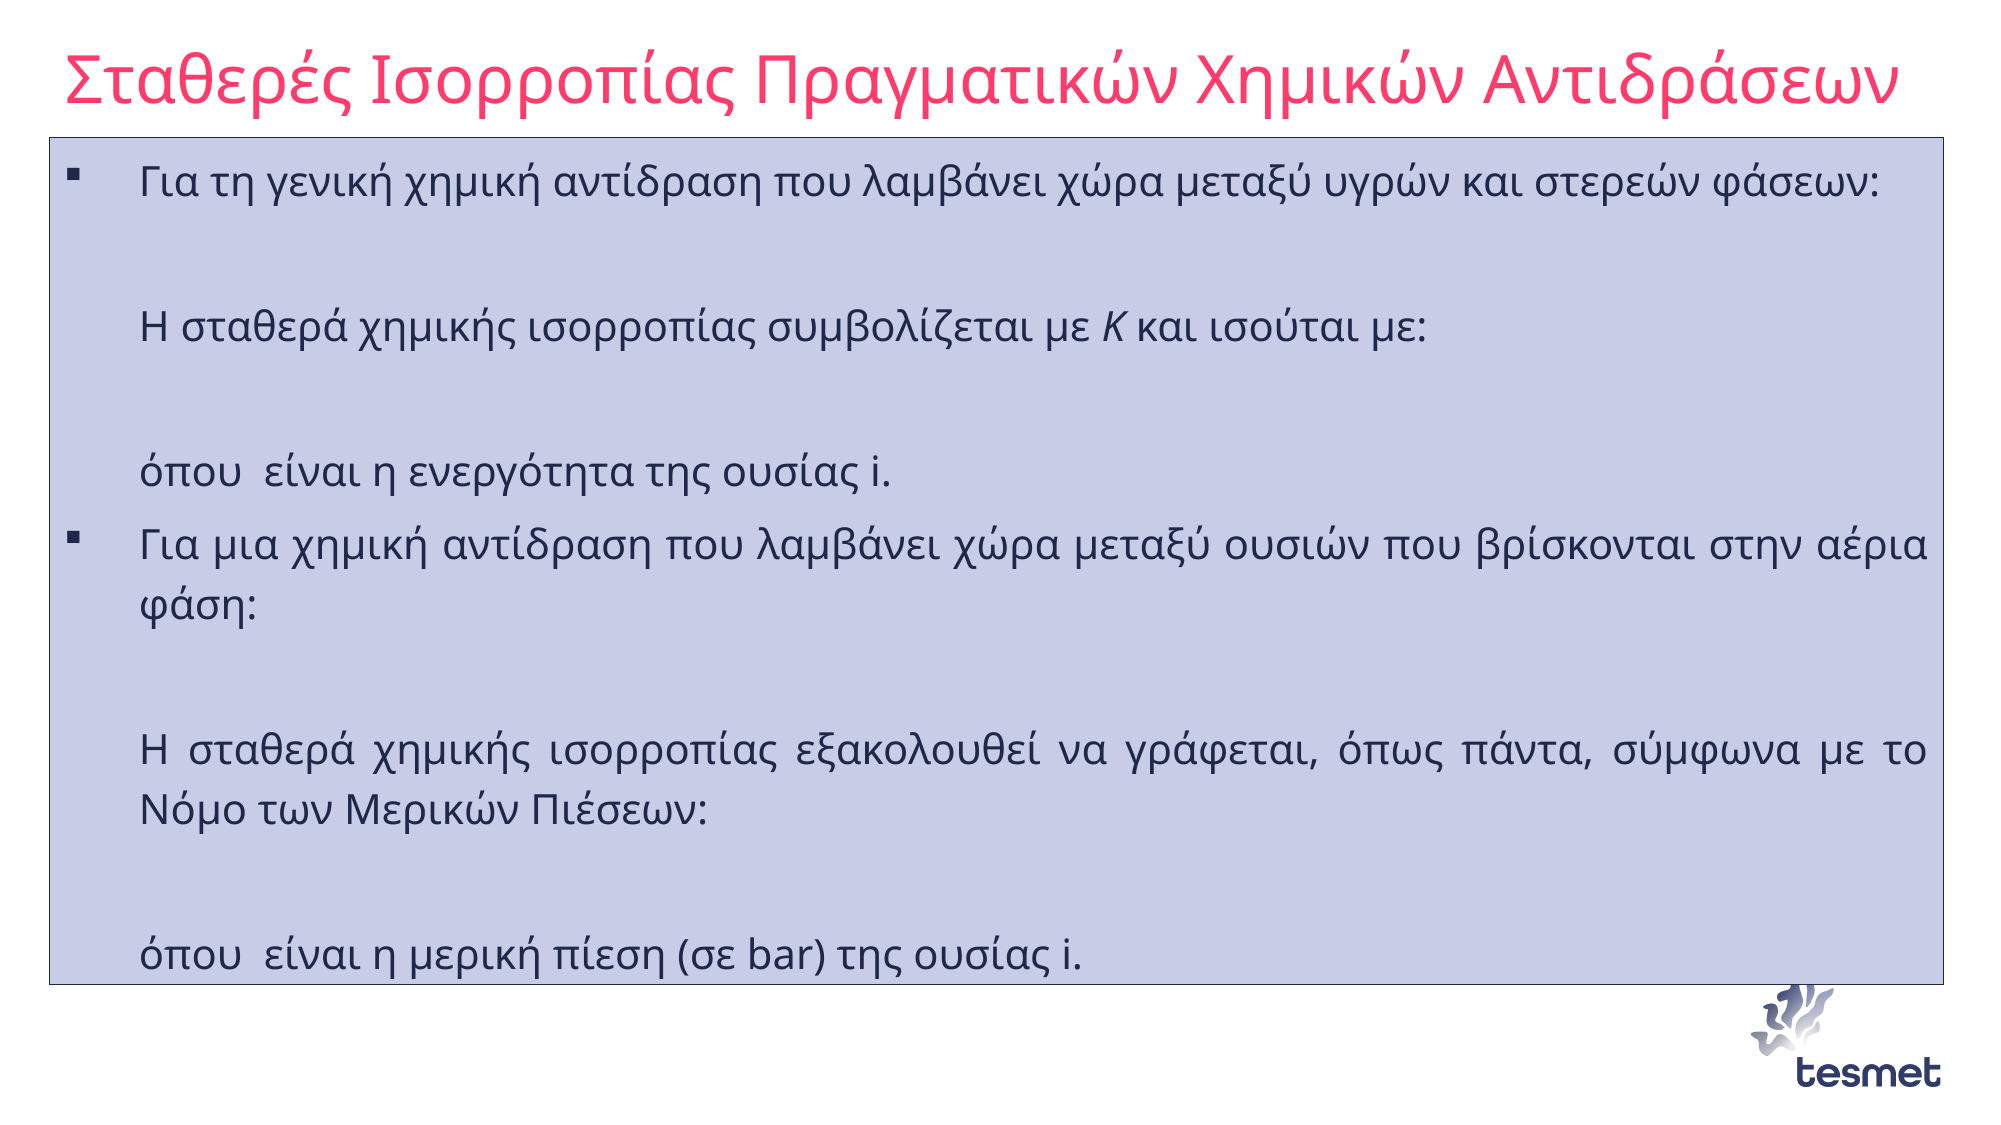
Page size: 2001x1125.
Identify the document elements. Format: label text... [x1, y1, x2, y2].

title Σταθερές Ισορροπίας Πραγματικών Χημικών Αντιδράσεων [50, 27, 1948, 138]
